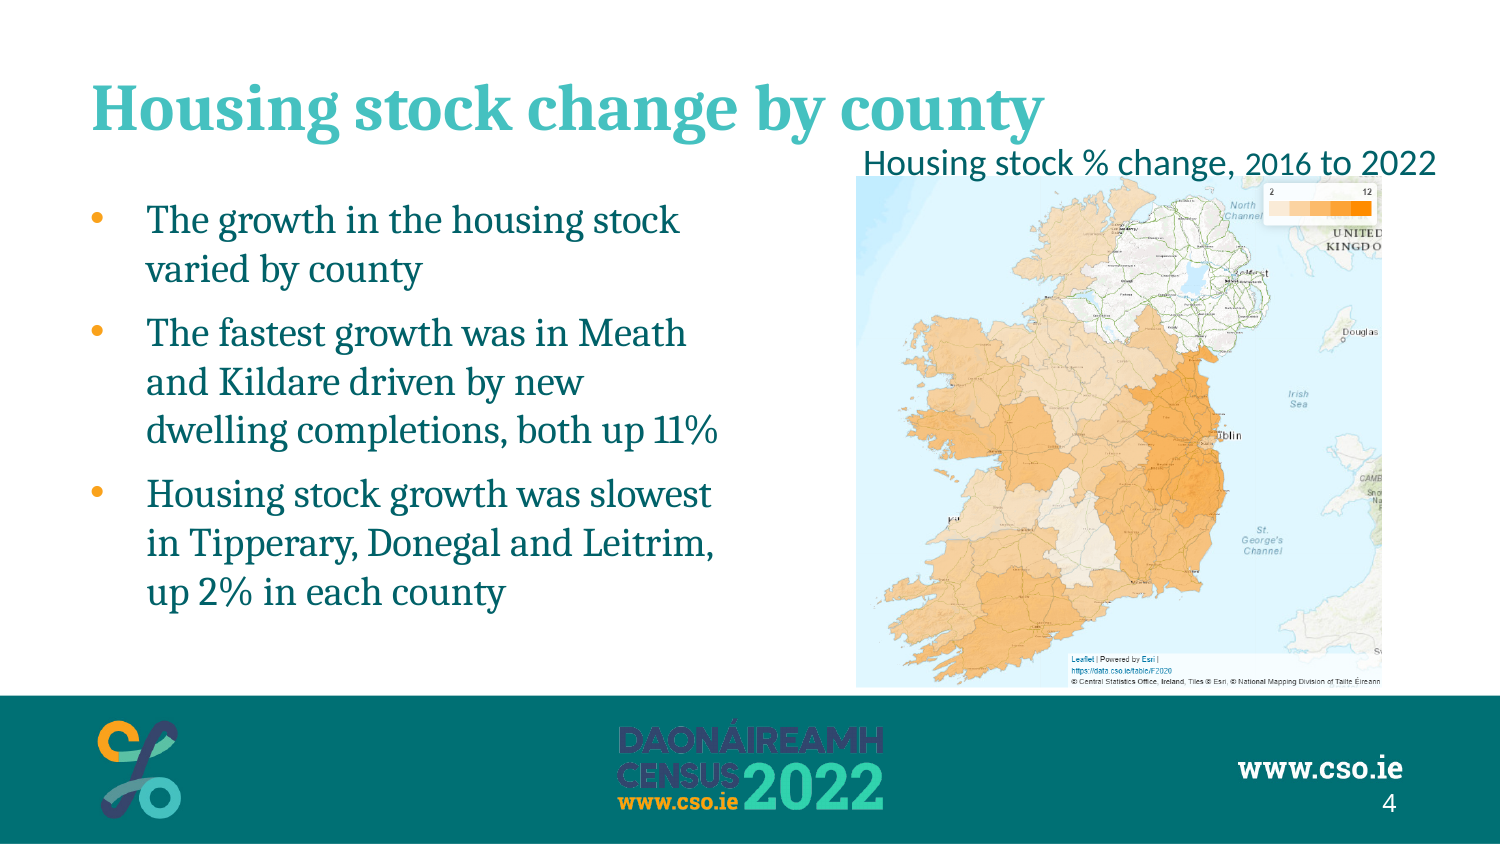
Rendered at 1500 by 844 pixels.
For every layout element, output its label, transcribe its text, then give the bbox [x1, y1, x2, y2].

list The growth in the housing stock varied by county The fastest growth was in Meath and Kildare driven by new dwelling completions, both up 11% Housing stock growth was slowest in Tipperary, Donegal and Leitrim, up 2% in each county [75, 185, 738, 659]
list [855, 176, 1382, 688]
text_box Housing stock % change, 2016 to 2022 [848, 130, 1452, 191]
title Housing stock change by county [76, 33, 1425, 175]
picture [0, 0, 1500, 844]
slide_number 4 [1246, 782, 1412, 828]
